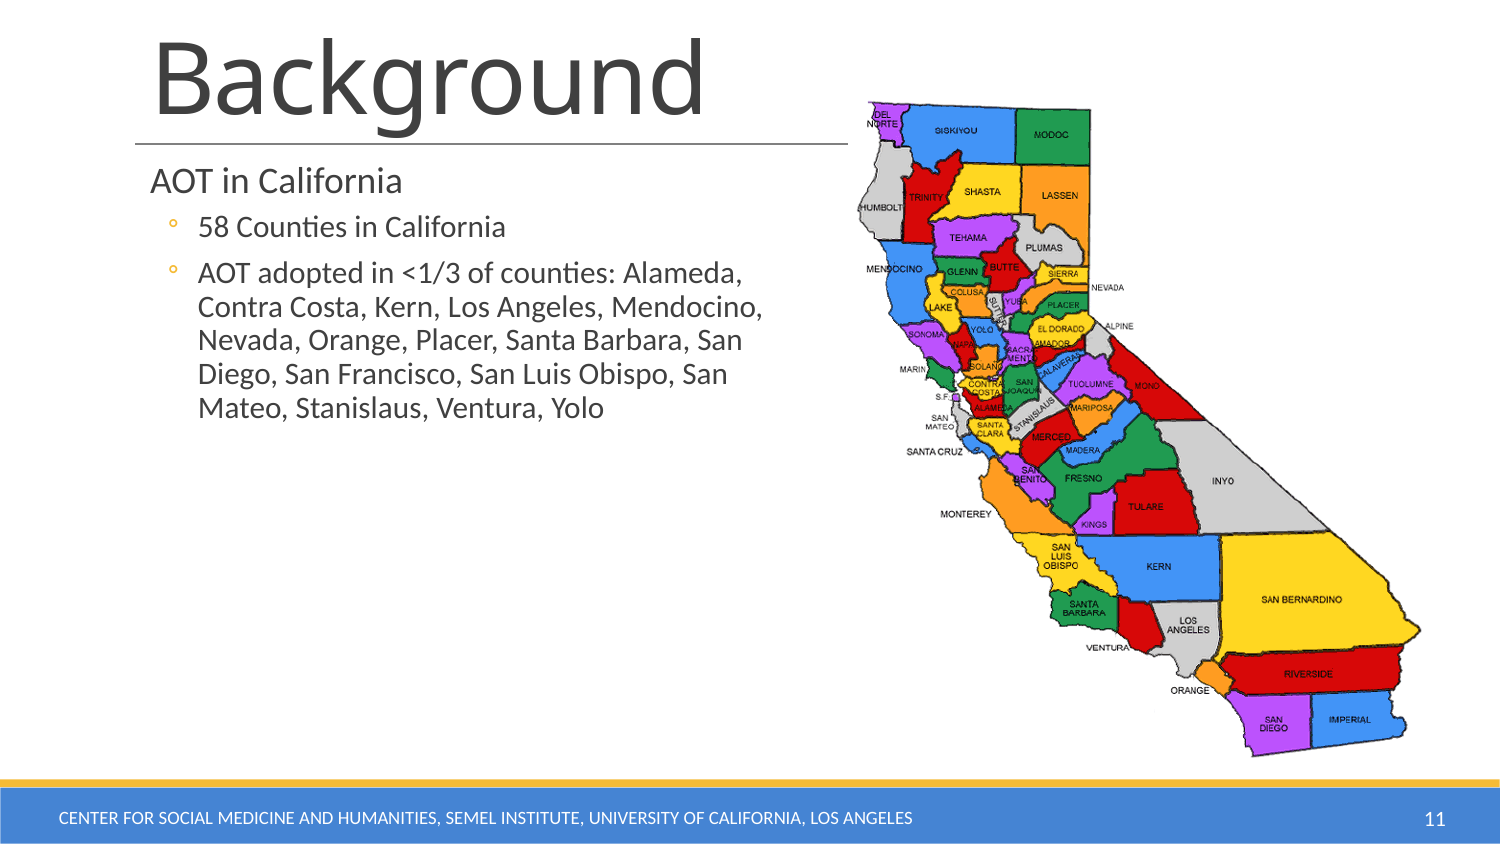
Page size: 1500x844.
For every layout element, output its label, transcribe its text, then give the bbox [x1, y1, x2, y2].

picture [848, 94, 1424, 760]
slide_number 11 [1299, 794, 1461, 840]
footer Center for Social Medicine and Humanities, Semel Institute, University of California, Los Angeles [43, 794, 1046, 840]
list AOT in California 58 Counties in California AOT adopted in <1/3 of counties: Alameda, Contra Costa, Kern, Los Angeles, Mendocino, Nevada, Orange, Placer, Santa Barbara, San Diego, San Francisco, San Luis Obispo, San Mateo, Stanislaus, Ventura, Yolo [135, 154, 812, 768]
title Background [135, 13, 1373, 144]
